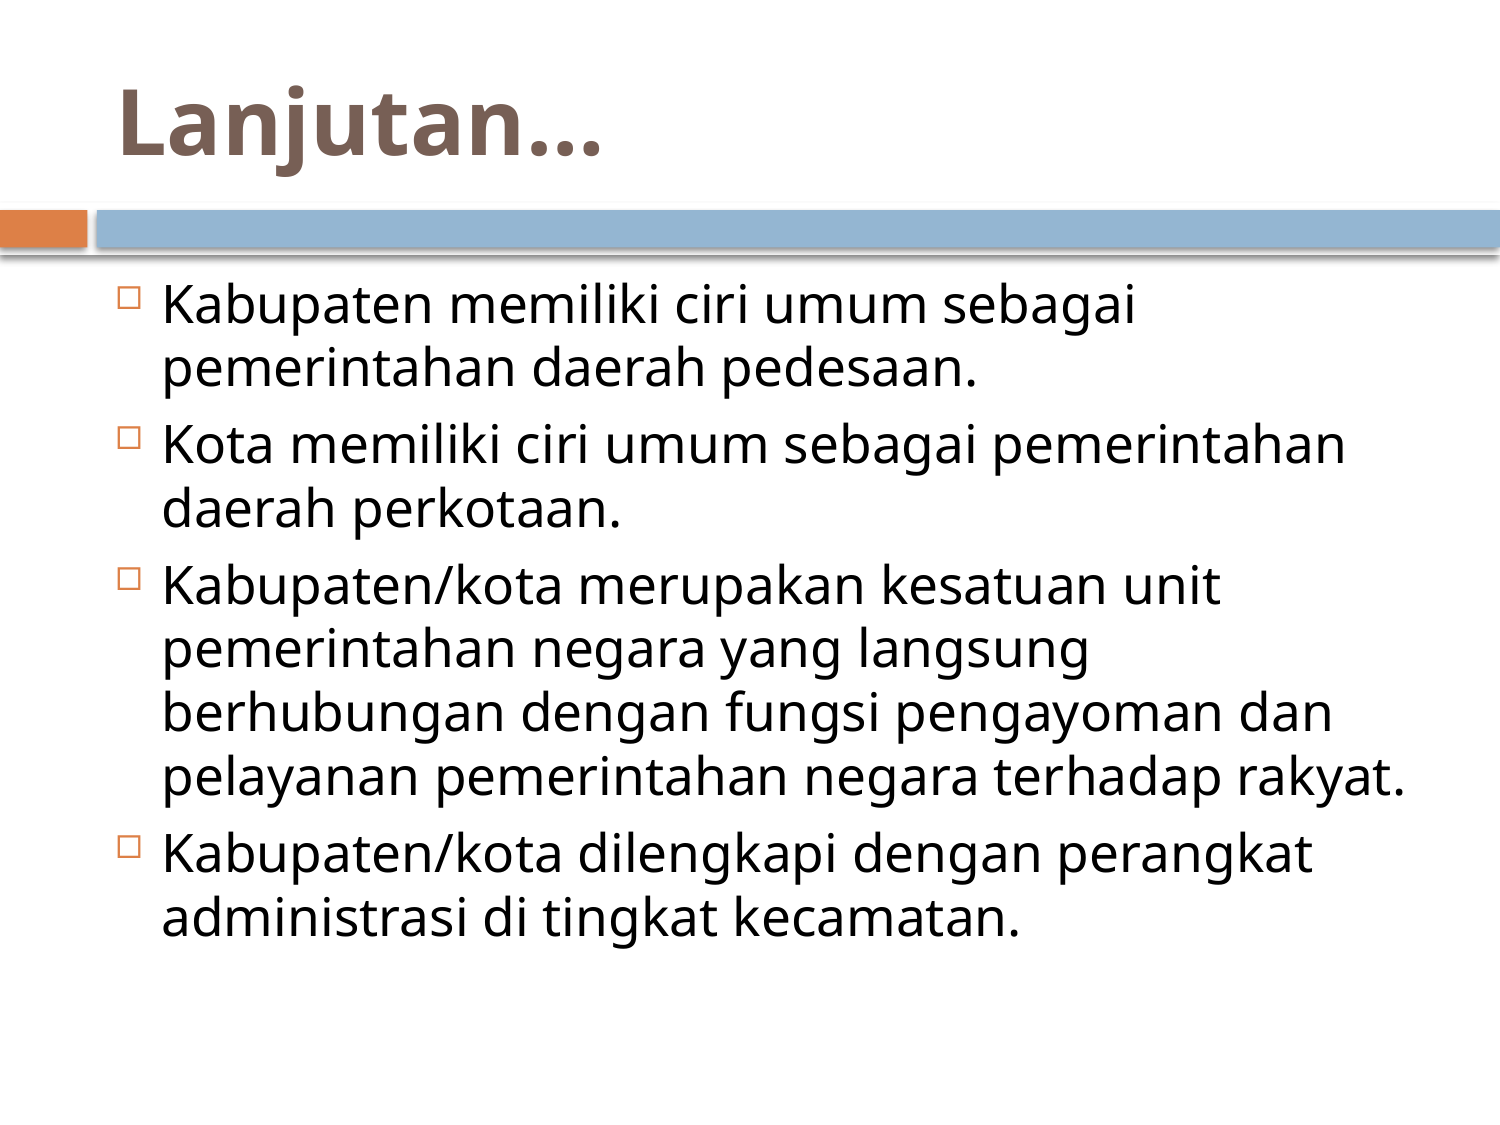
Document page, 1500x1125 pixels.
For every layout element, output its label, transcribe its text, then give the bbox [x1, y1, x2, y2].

list Kabupaten memiliki ciri umum sebagai pemerintahan daerah pedesaan. Kota memiliki ciri umum sebagai pemerintahan daerah perkotaan. Kabupaten/kota merupakan kesatuan unit pemerintahan negara yang langsung berhubungan dengan fungsi pengayoman dan pelayanan pemerintahan negara terhadap rakyat. Kabupaten/kota dilengkapi dengan perangkat administrasi di tingkat kecamatan. [100, 262, 1438, 1000]
title Lanjutan… [100, 37, 1438, 200]
